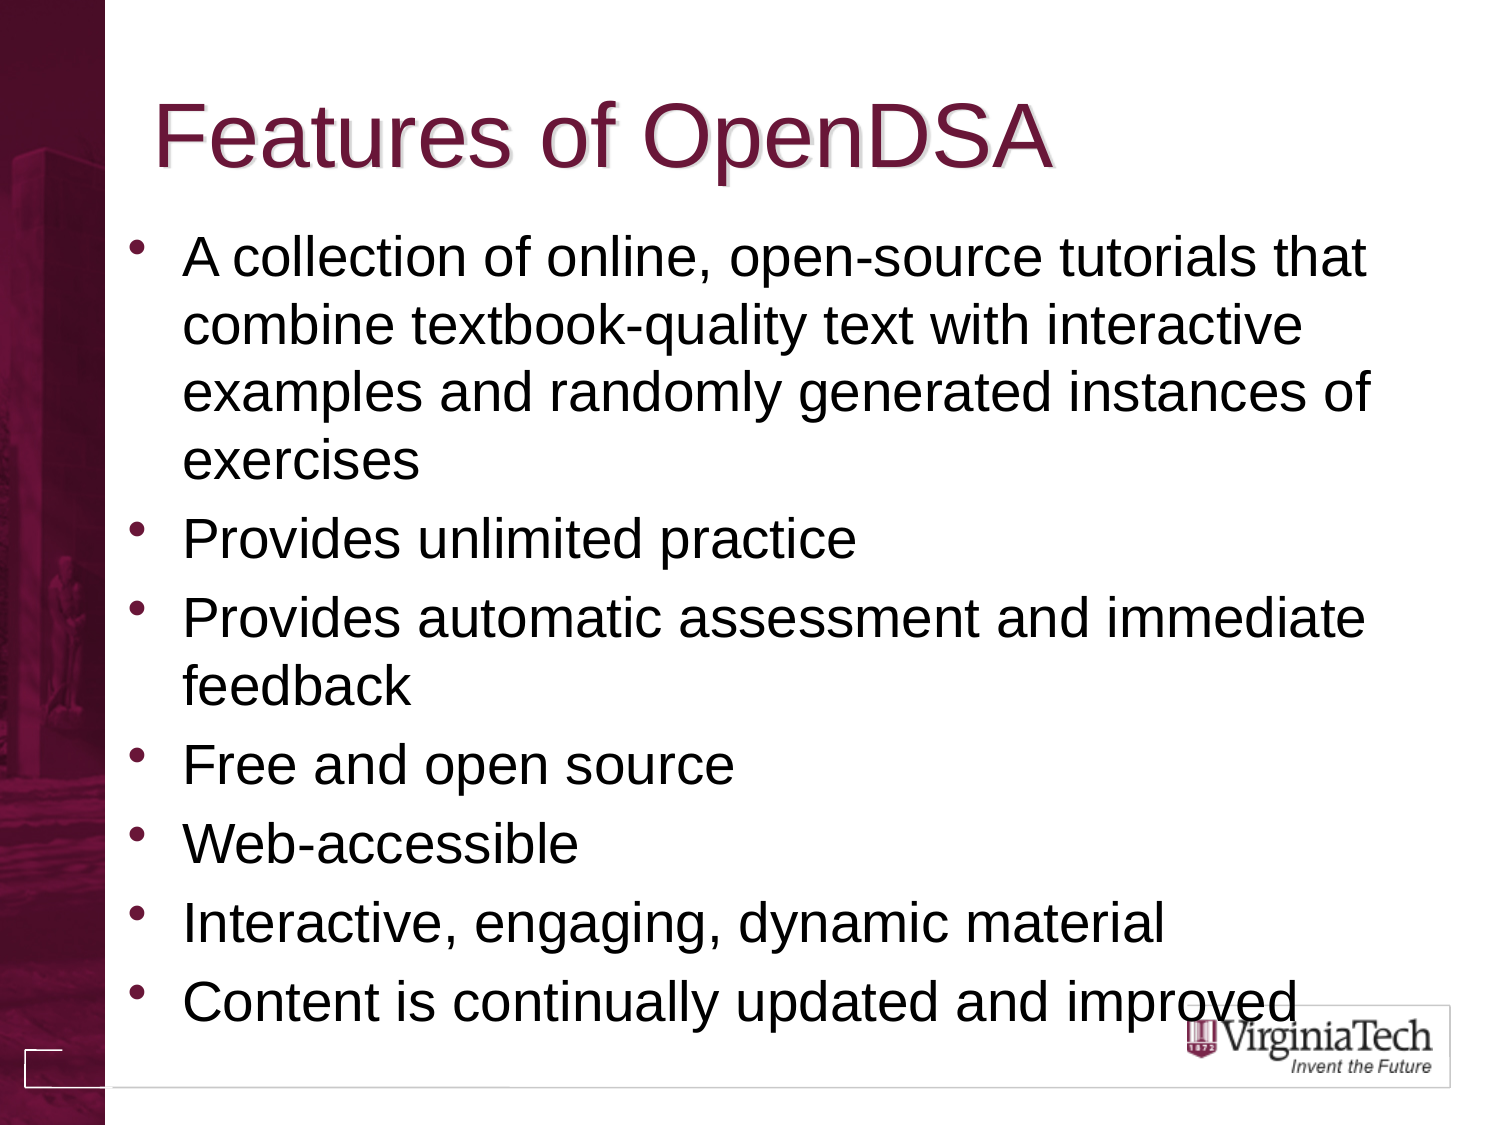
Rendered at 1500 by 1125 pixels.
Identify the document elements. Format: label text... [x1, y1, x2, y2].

picture [1187, 1047, 1433, 1073]
list A collection of online, open-source tutorials that combine textbook-quality text with interactive examples and randomly generated instances of exercises Provides unlimited practice Provides automatic assessment and immediate feedback Free and open source Web-accessible Interactive, engaging, dynamic material Content is continually updated and improved [112, 212, 1463, 1047]
title Features of OpenDSA [137, 37, 1413, 212]
picture [0, 0, 105, 1125]
